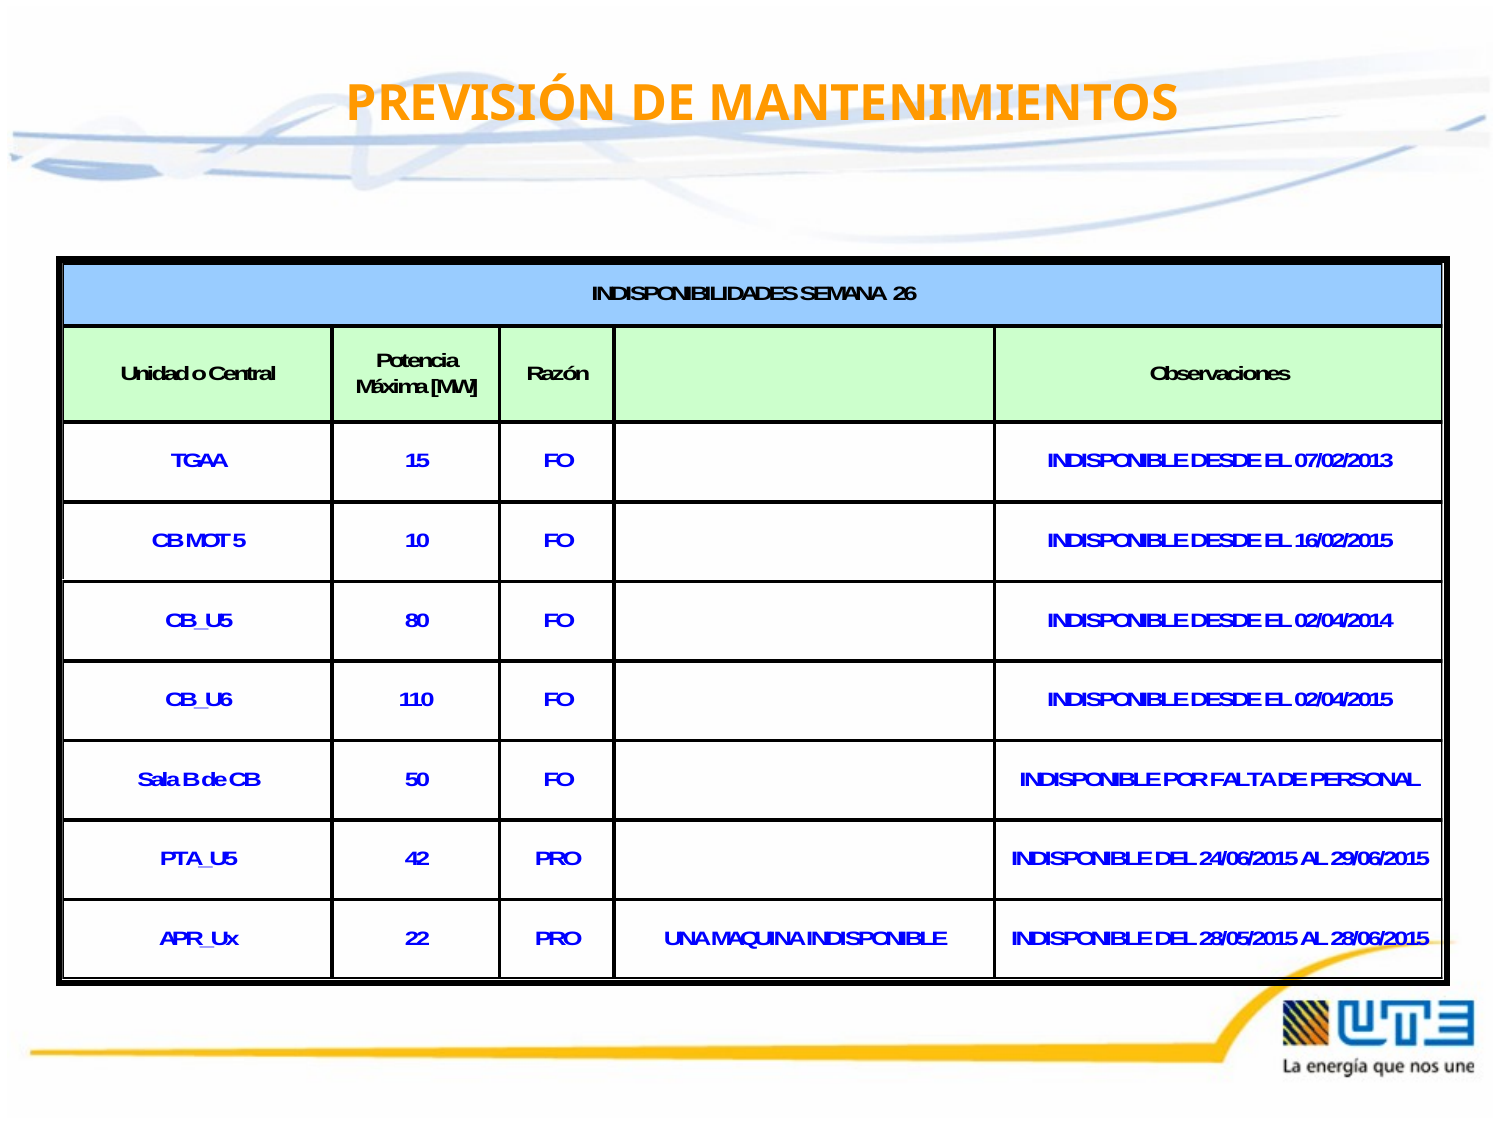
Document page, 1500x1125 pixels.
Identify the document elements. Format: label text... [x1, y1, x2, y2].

title PREVISIÓN DE MANTENIMIENTOS [62, 24, 1463, 176]
picture [7, 6, 1493, 1118]
